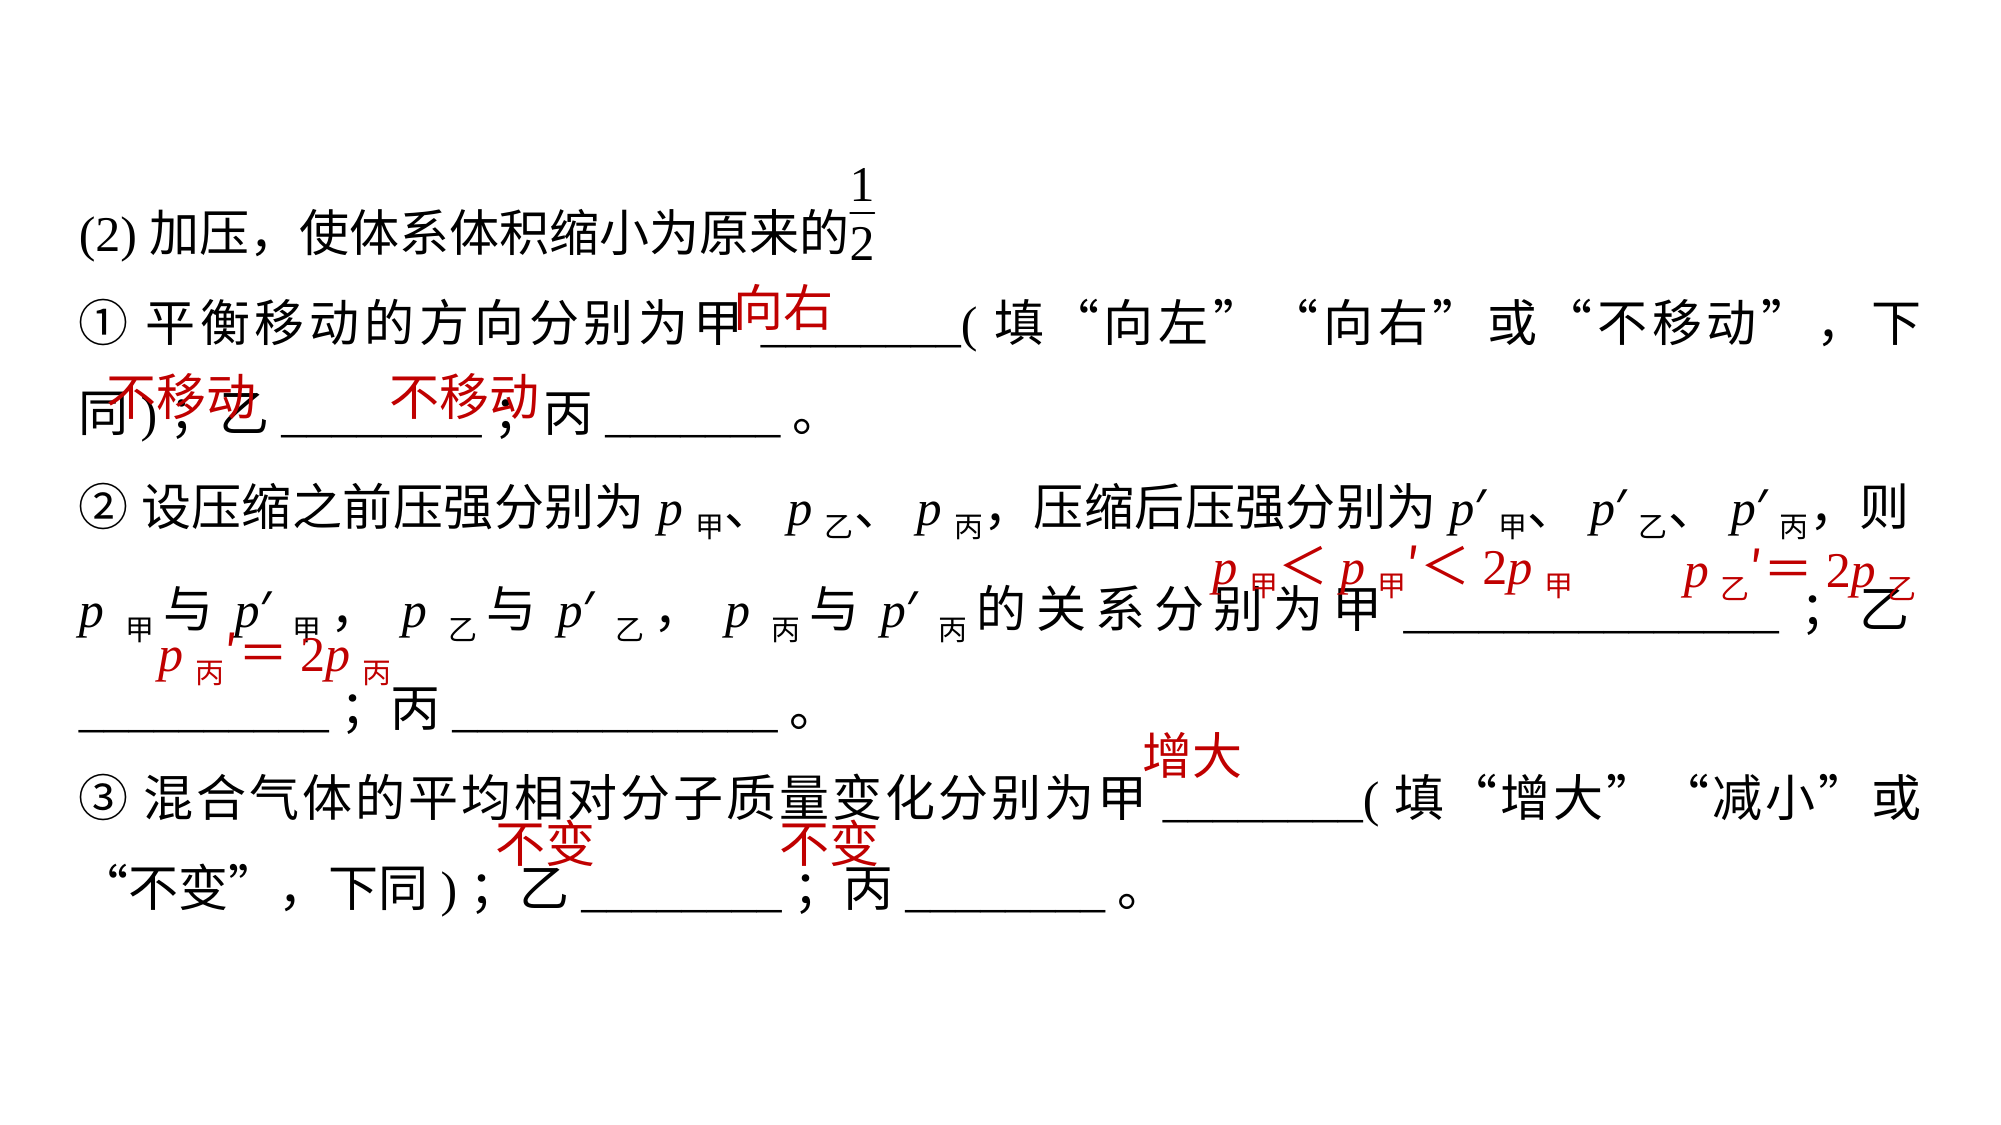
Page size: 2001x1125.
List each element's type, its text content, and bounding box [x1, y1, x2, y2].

text_box 不变 [481, 804, 611, 880]
text_box 向右 [719, 268, 849, 344]
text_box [849, 149, 973, 295]
text_box p乙′＝2p乙 [1669, 529, 1932, 613]
text_box p甲＜p甲′＜2p甲 [1197, 526, 1588, 610]
text_box 不变 [764, 804, 895, 880]
text_box p丙′＝2p丙 [143, 613, 407, 697]
text_box 不移动 [374, 357, 555, 433]
text_box (2)加压，使体系体积缩小为原来的 ①平衡移动的方向分别为甲________(填“向左”“向右”或“不移动”，下同)；乙________；丙_______。 ②设压缩之前压强分别为p甲、p乙、p丙，压缩后压强分别为p′甲、p′乙、p′丙，则 p甲与p′甲，p乙与p′乙，p丙与p′丙的关系分别为甲_______________；乙__________；丙_____________。 ③混合气体的平均相对分子质量变化分别为甲________(填“增大”“减小”或“不变”，下同)；乙________；丙________。 [63, 163, 1936, 924]
text_box 不移动 [91, 358, 272, 433]
text_box 增大 [1127, 717, 1258, 792]
